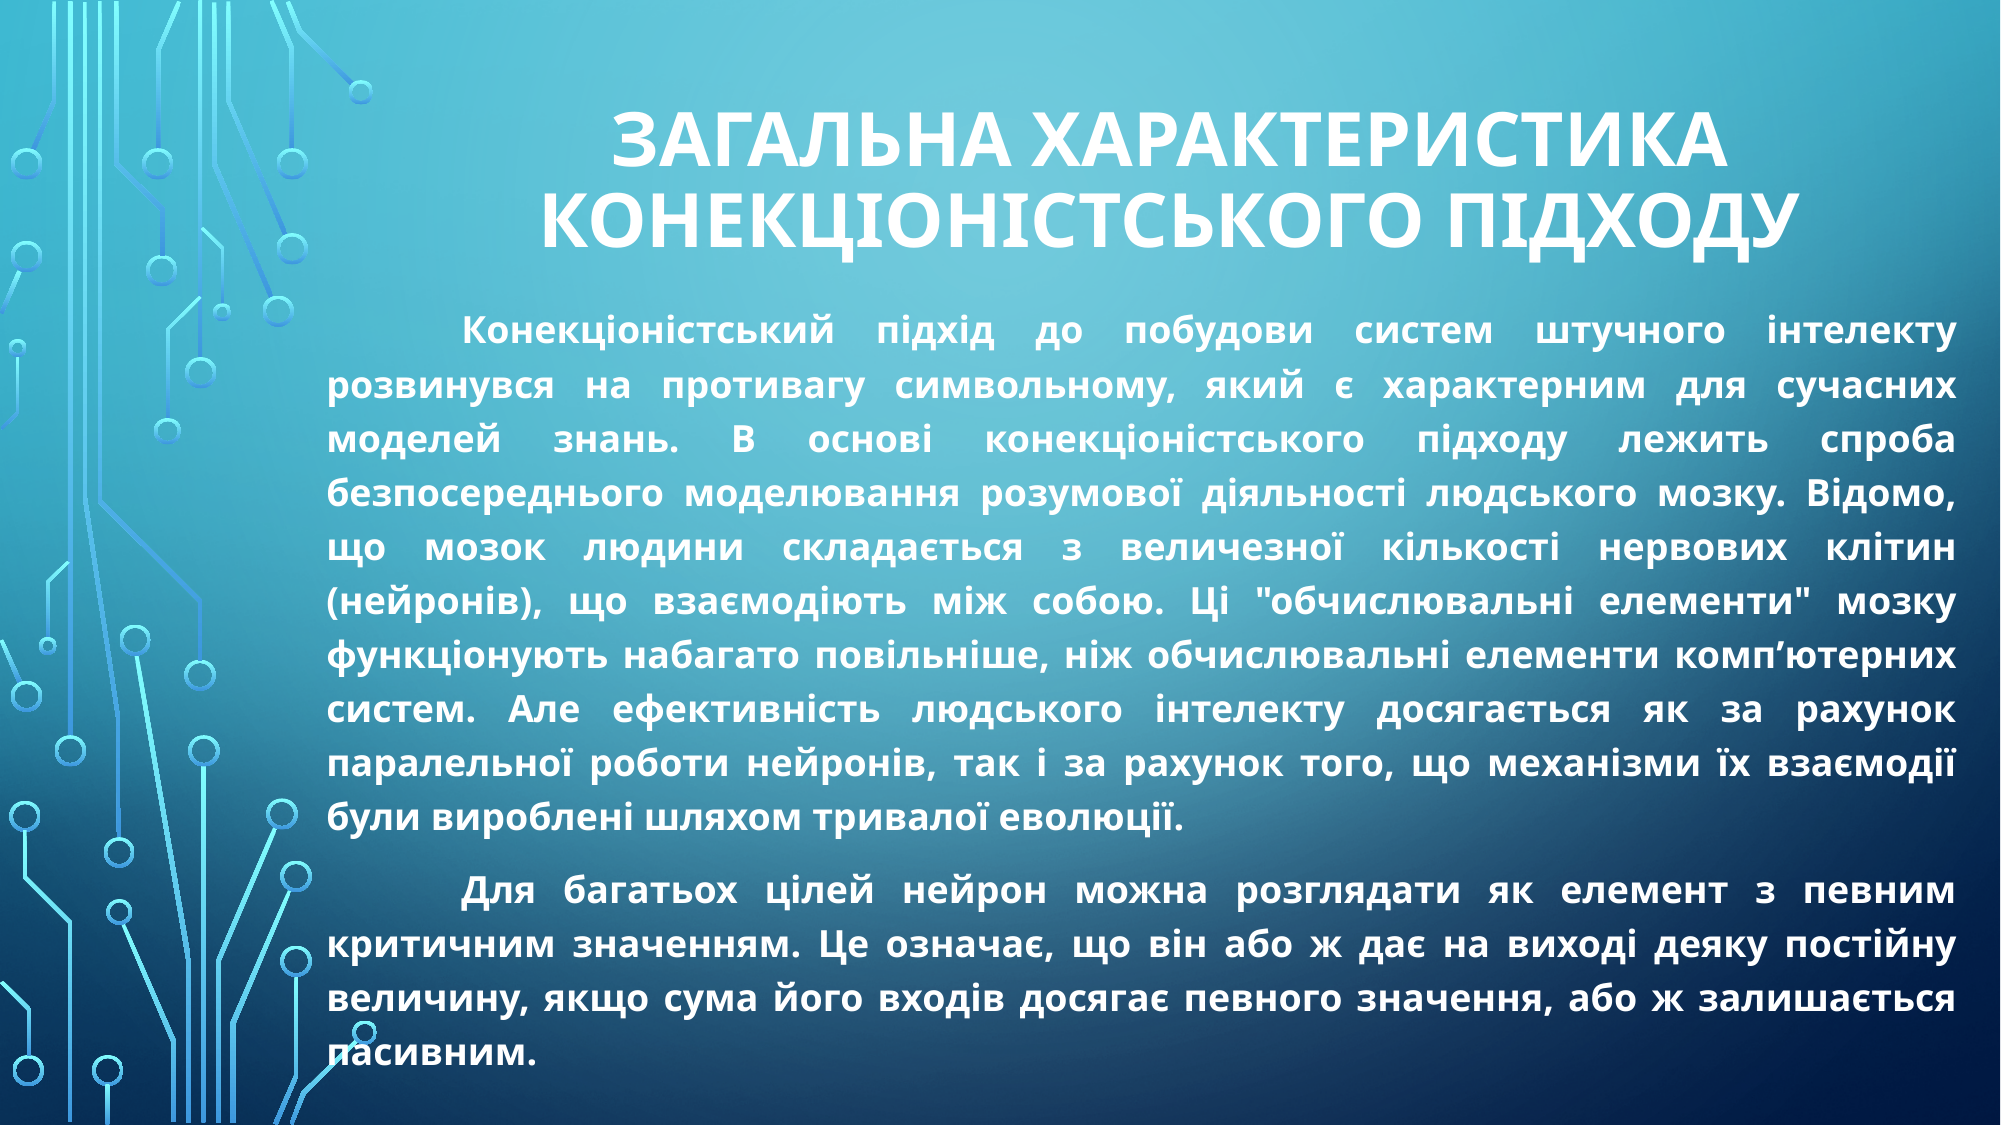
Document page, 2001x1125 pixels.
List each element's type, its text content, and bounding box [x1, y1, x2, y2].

subtitle Конекціоністський підхід до побудови систем штучного інтелекту розвинувся на противагу символьному, який є характерним для сучасних моделей знань. В основі конекціоністського підходу лежить спроба безпосереднього моделювання розумової діяльності людського мозку. Відомо, що мозок людини складається з величезної кількості нервових клітин (нейронів), що взаємодіють між собою. Ці "обчислювальні елементи" мозку функціонують набагато повільніше, ніж обчислювальні елементи комп’ютерних систем. Але ефективність людського інтелекту досягається як за рахунок паралельної роботи нейронів, так і за рахунок того, що механізми їх взаємодії були вироблені шляхом тривалої еволюції. Для багатьох цілей нейрон можна розглядати як елемент з певним критичним значенням. Це означає, що він або ж дає на виході деяку постійну величину, якщо сума його входів досягає певного значення, або ж залишається пасивним. [311, 290, 1973, 1082]
title Загальна характеристика конекціоністського підходу [389, 0, 1950, 271]
